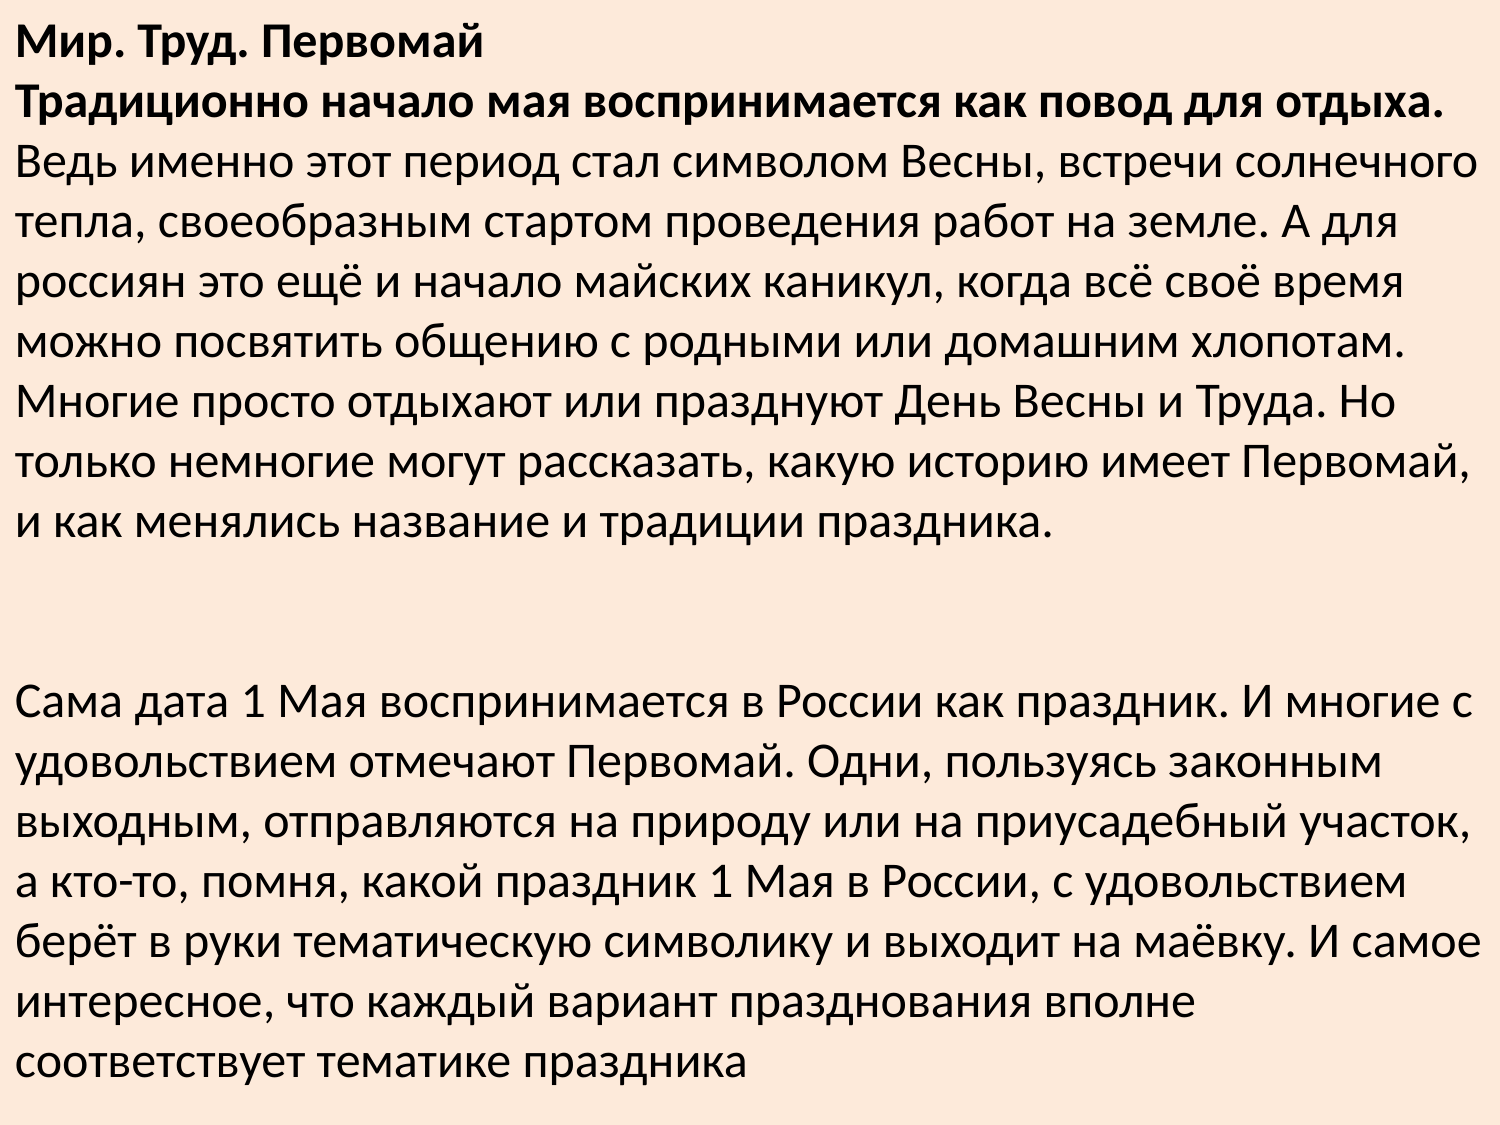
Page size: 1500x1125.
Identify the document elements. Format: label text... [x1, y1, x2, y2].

text_box Мир. Труд. Первомай Традиционно начало мая воспринимается как повод для отдыха. Ведь именно этот период стал символом Весны, встречи солнечного тепла, своеобразным стартом проведения работ на земле. А для россиян это ещё и начало майских каникул, когда всё своё время можно посвятить общению с родными или домашним хлопотам. Многие просто отдыхают или празднуют День Весны и Труда. Но только немногие могут рассказать, какую историю имеет Первомай, и как менялись название и традиции праздника. Сама дата 1 Мая воспринимается в России как праздник. И многие с удовольствием отмечают Первомай. Одни, пользуясь законным выходным, отправляются на природу или на приусадебный участок, а кто-то, помня, какой праздник 1 Мая в России, с удовольствием берёт в руки тематическую символику и выходит на маёвку. И самое интересное, что каждый вариант празднования вполне соответствует тематике праздника [0, 0, 1500, 1125]
